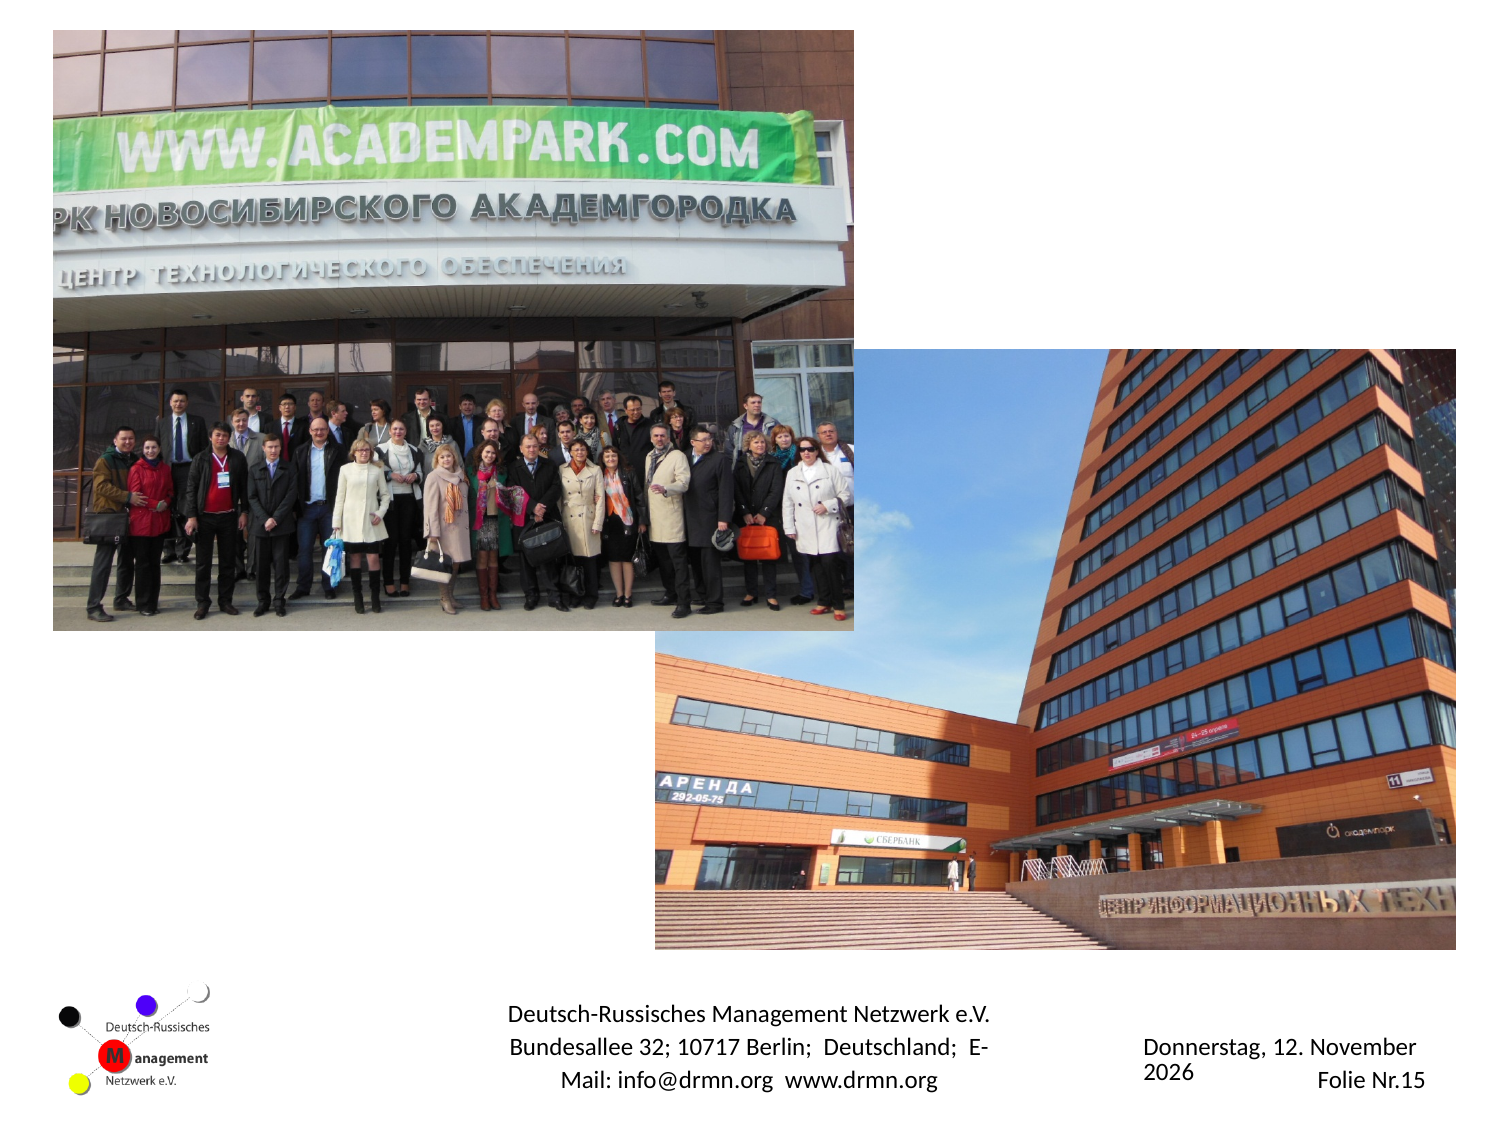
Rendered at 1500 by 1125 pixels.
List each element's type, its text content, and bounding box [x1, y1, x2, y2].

footer Deutsch-Russisches Management Netzwerk e.V. Bundesallee 32; 10717 Berlin; Deutschland; E-Mail: info@drmn.org www.drmn.org [482, 985, 1018, 1089]
slide_number Folie Nr.15 [1231, 1062, 1442, 1088]
picture [655, 349, 1456, 951]
picture [48, 978, 220, 1102]
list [52, 30, 854, 632]
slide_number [1128, 1022, 1442, 1061]
